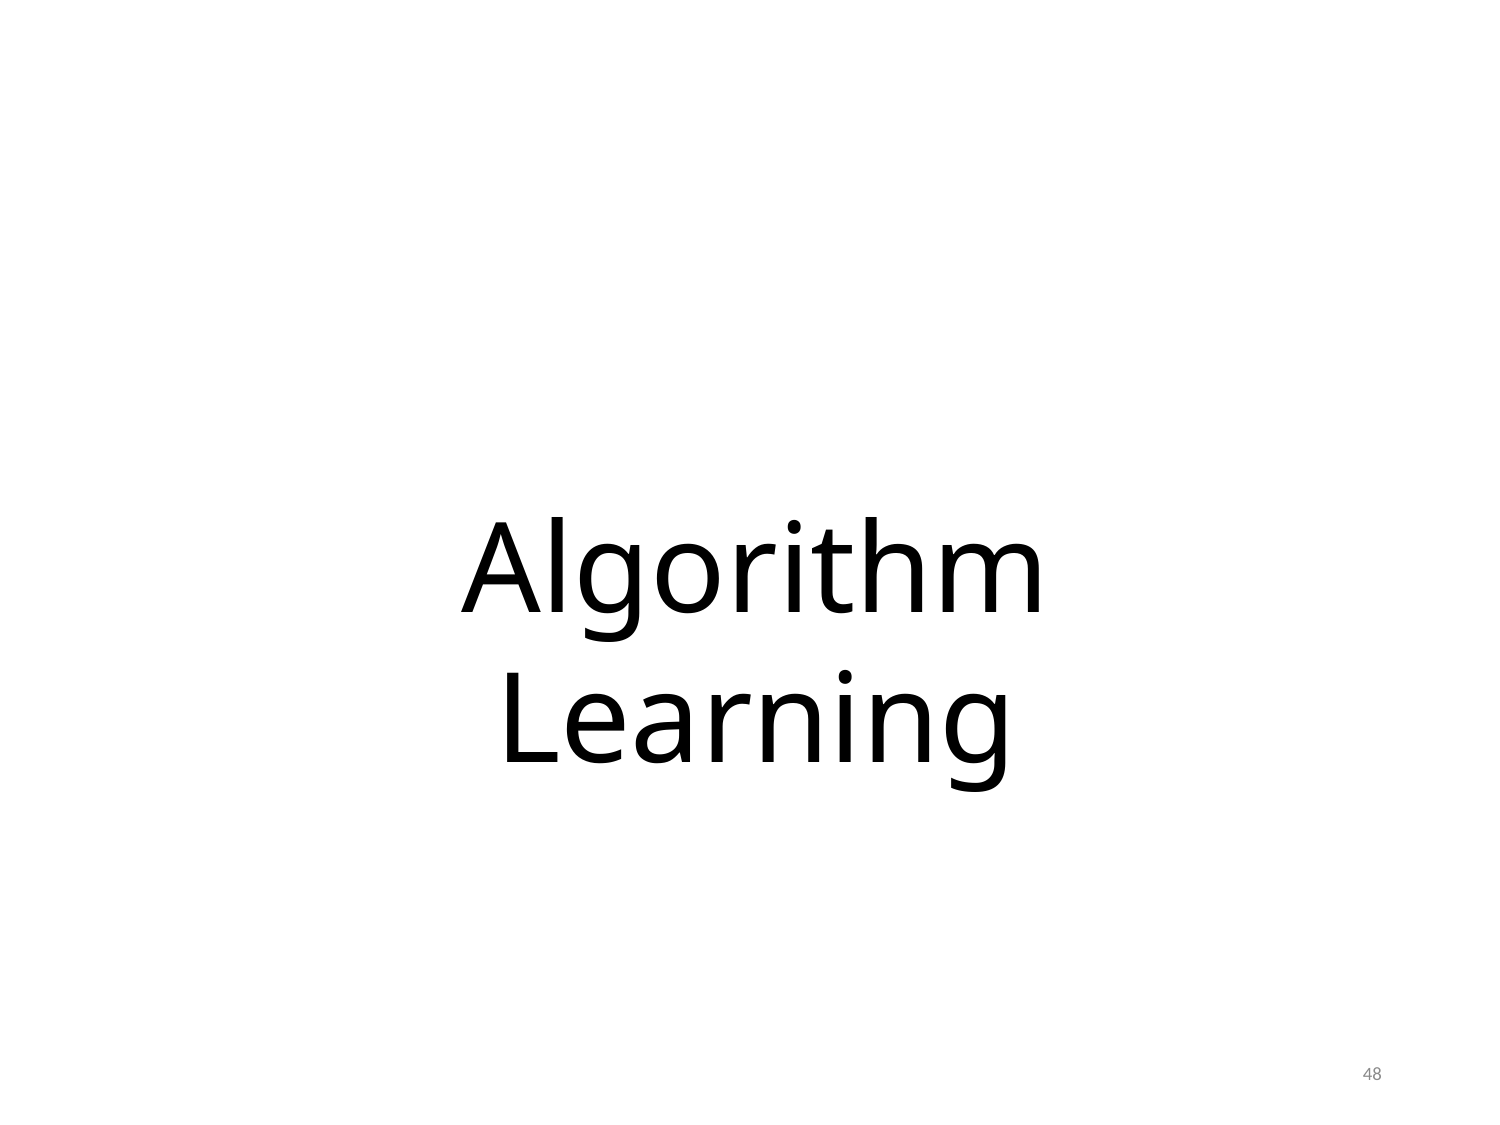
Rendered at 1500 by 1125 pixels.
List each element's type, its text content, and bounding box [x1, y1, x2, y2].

slide_number 48 [1059, 1042, 1397, 1103]
text_box Algorithm Learning [257, 480, 1254, 796]
